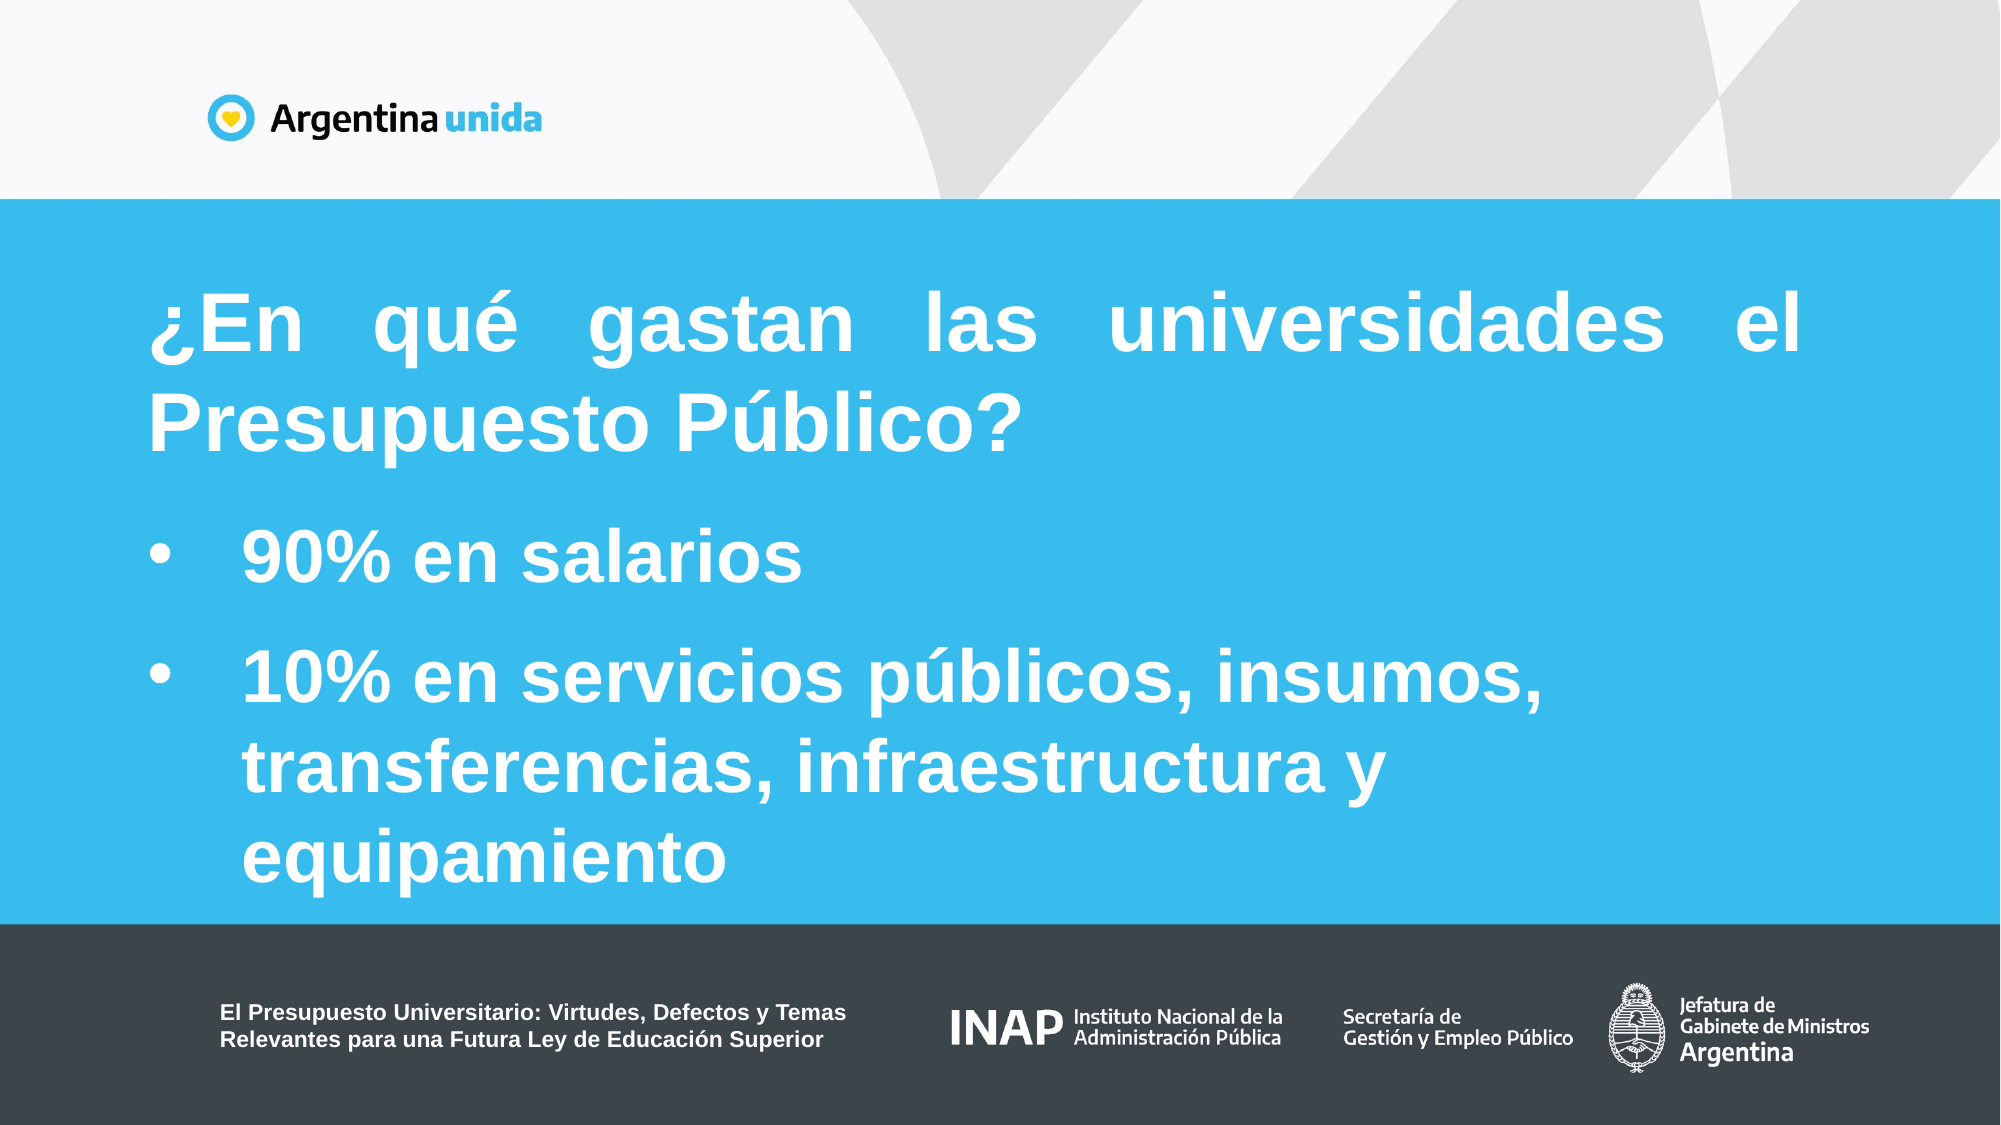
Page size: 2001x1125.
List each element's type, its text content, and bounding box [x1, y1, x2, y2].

picture [0, 0, 2001, 1125]
text_box El Presupuesto Universitario: Virtudes, Defectos y Temas Relevantes para una Futura Ley de Educación Superior [205, 990, 881, 1060]
text_box ¿En qué gastan las universidades el Presupuesto Público? 90% en salarios 10% en servicios públicos, insumos, transferencias, infraestructura y equipamiento [133, 260, 1820, 906]
